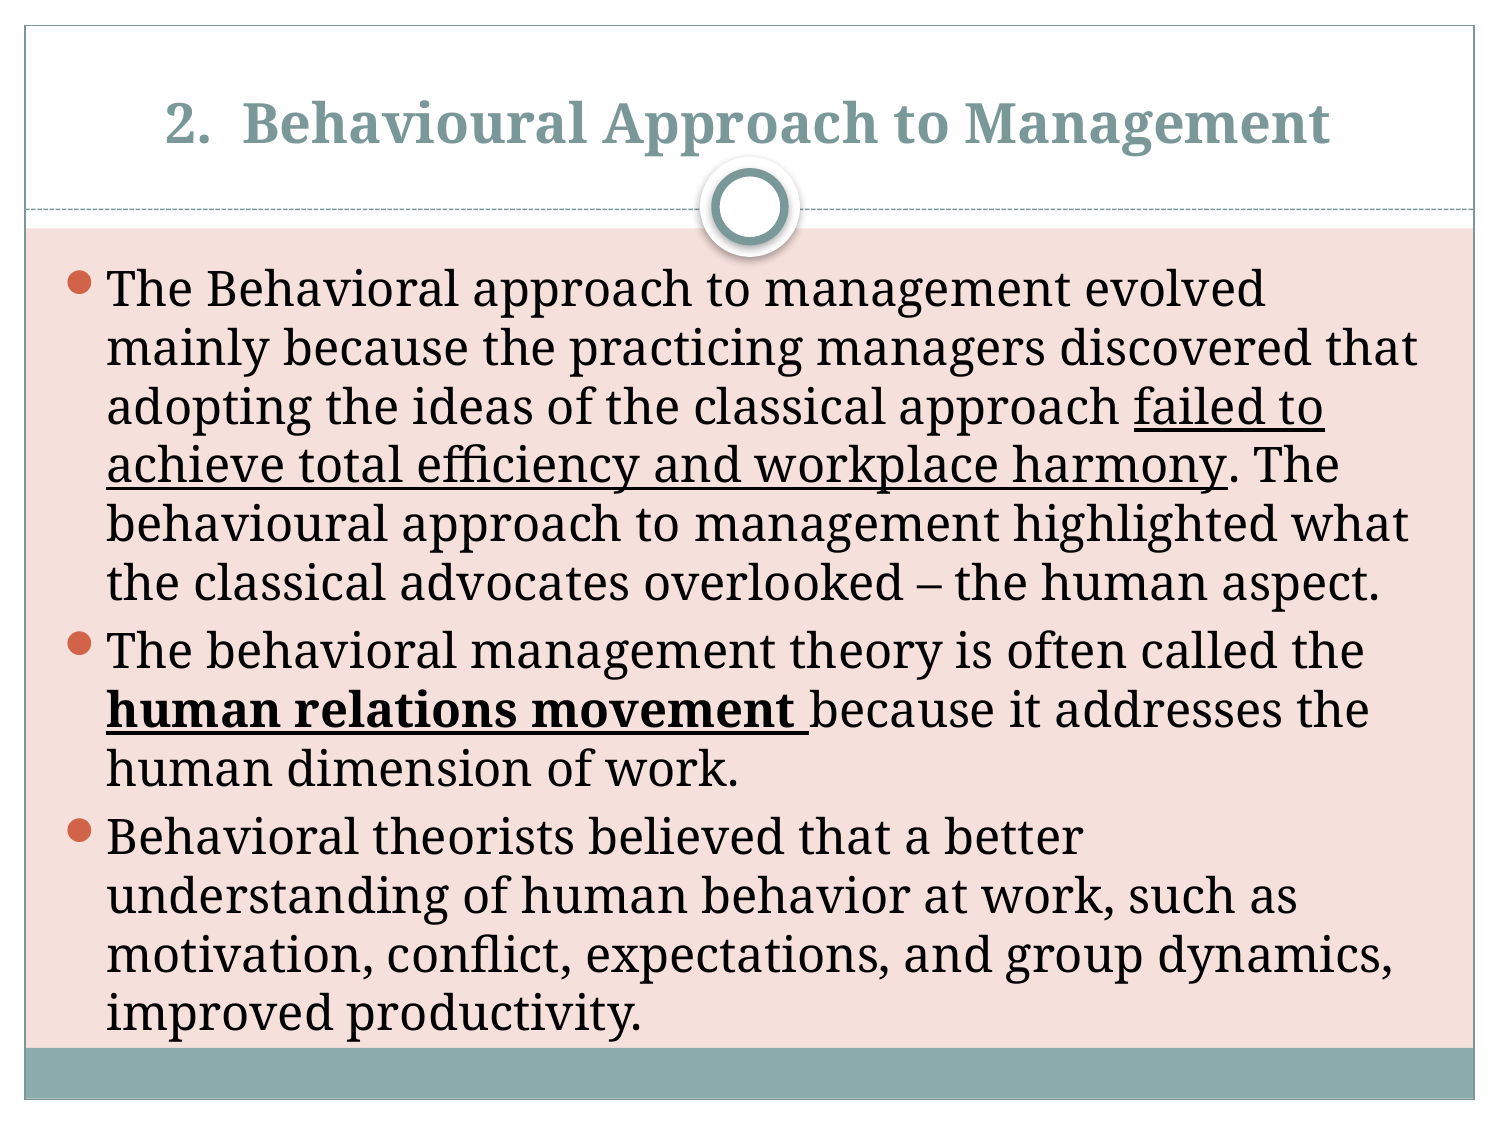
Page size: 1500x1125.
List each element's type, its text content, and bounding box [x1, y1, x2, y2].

title 2. Behavioural Approach to Management [49, 37, 1450, 162]
list The Behavioral approach to management evolved mainly because the practicing managers discovered that adopting the ideas of the classical approach failed to achieve total efficiency and workplace harmony. The behavioural approach to management highlighted what the classical advocates overlooked – the human aspect. The behavioral management theory is often called the human relations movement because it addresses the human dimension of work. Behavioral theorists believed that a better understanding of human behavior at work, such as motivation, conflict, expectations, and group dynamics, improved productivity. [49, 250, 1445, 1050]
